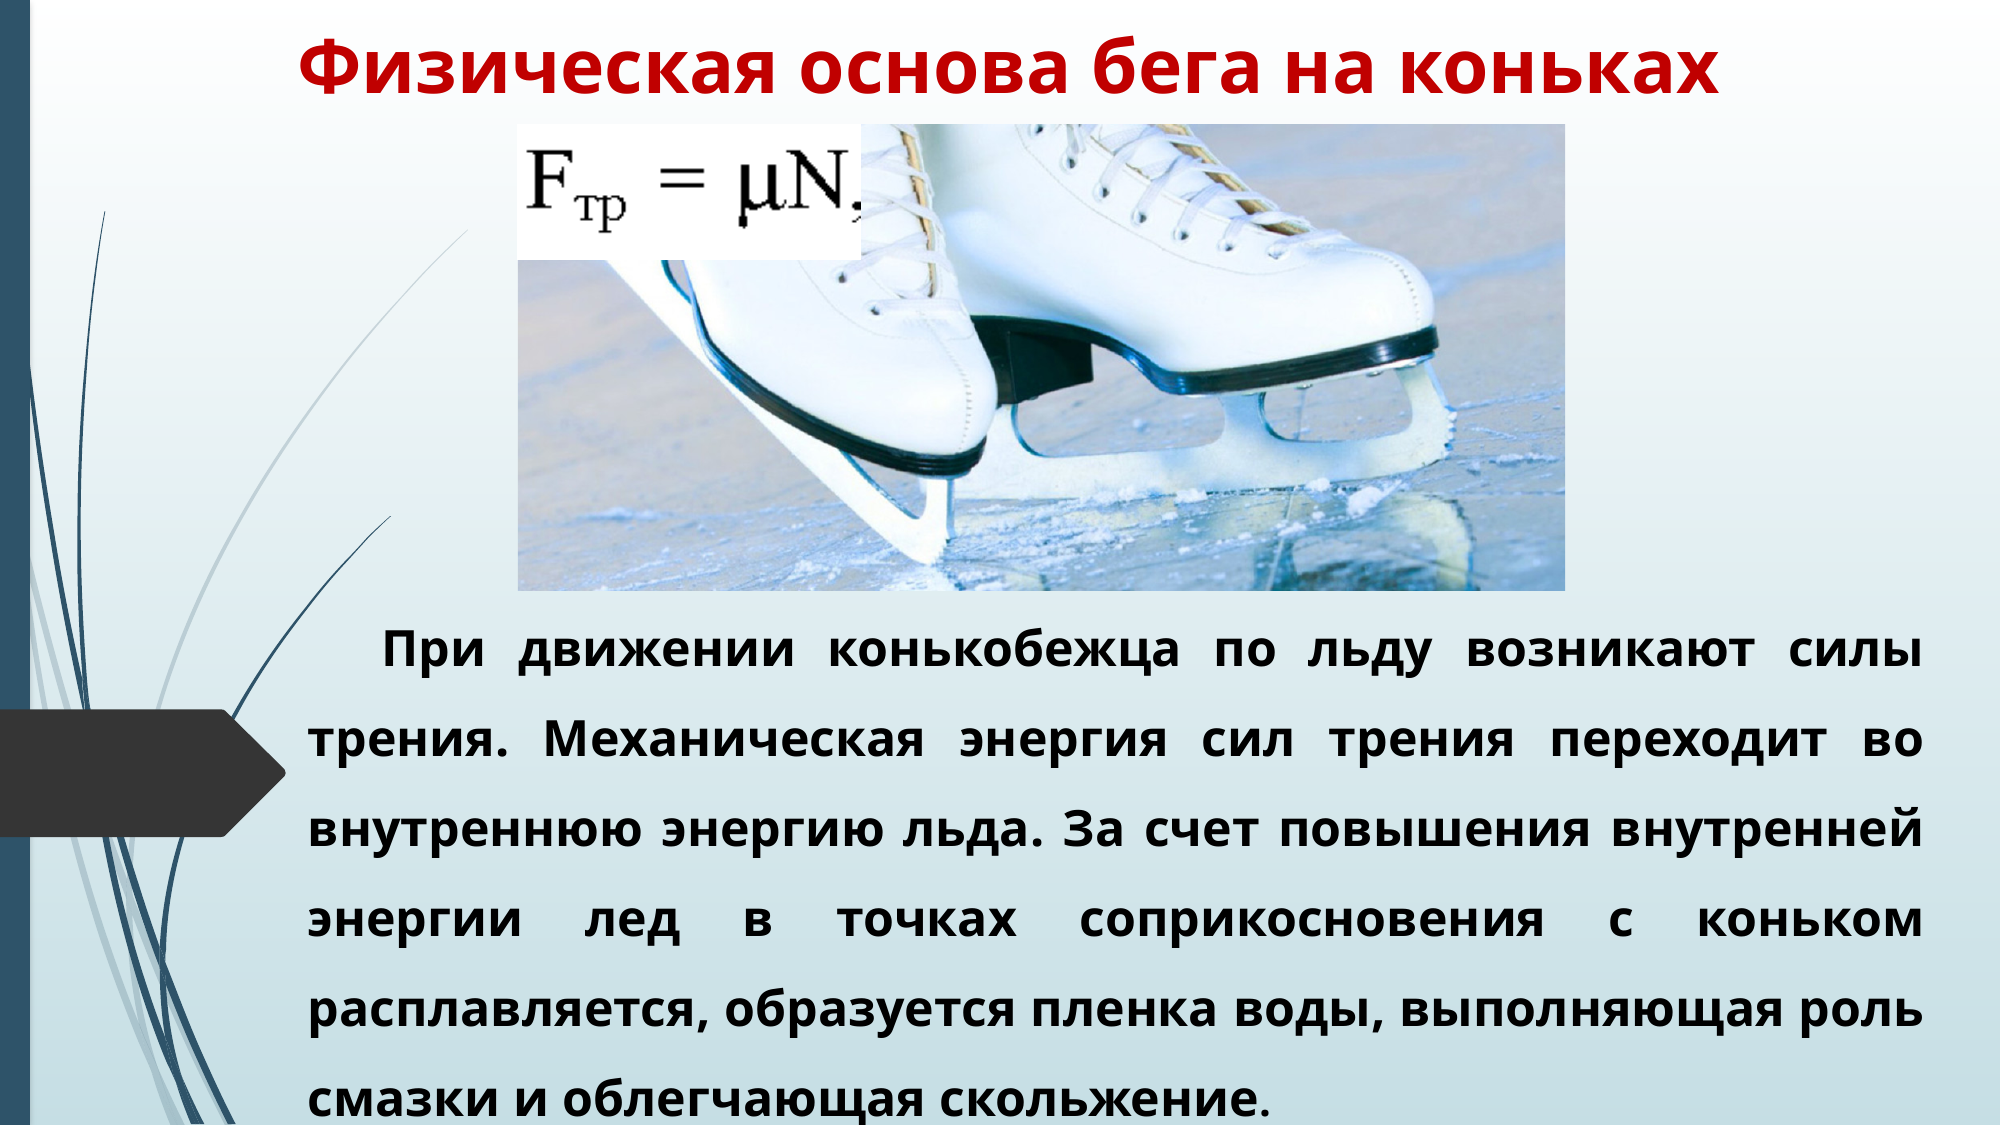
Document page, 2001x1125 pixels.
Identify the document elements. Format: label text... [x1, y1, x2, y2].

picture [517, 124, 1566, 591]
text_box При движении конькобежца по льду возникают силы трения. Механическая энергия сил трения переходит во внутреннюю энергию льда. За счет повышения внутренней энергии лед в точках соприкосновения с коньком расплавляется, образуется пленка воды, выполняющая роль смазки и облегчающая скольжение. [293, 578, 1941, 1125]
subtitle Физическая основа бега на коньках [121, 10, 1897, 196]
